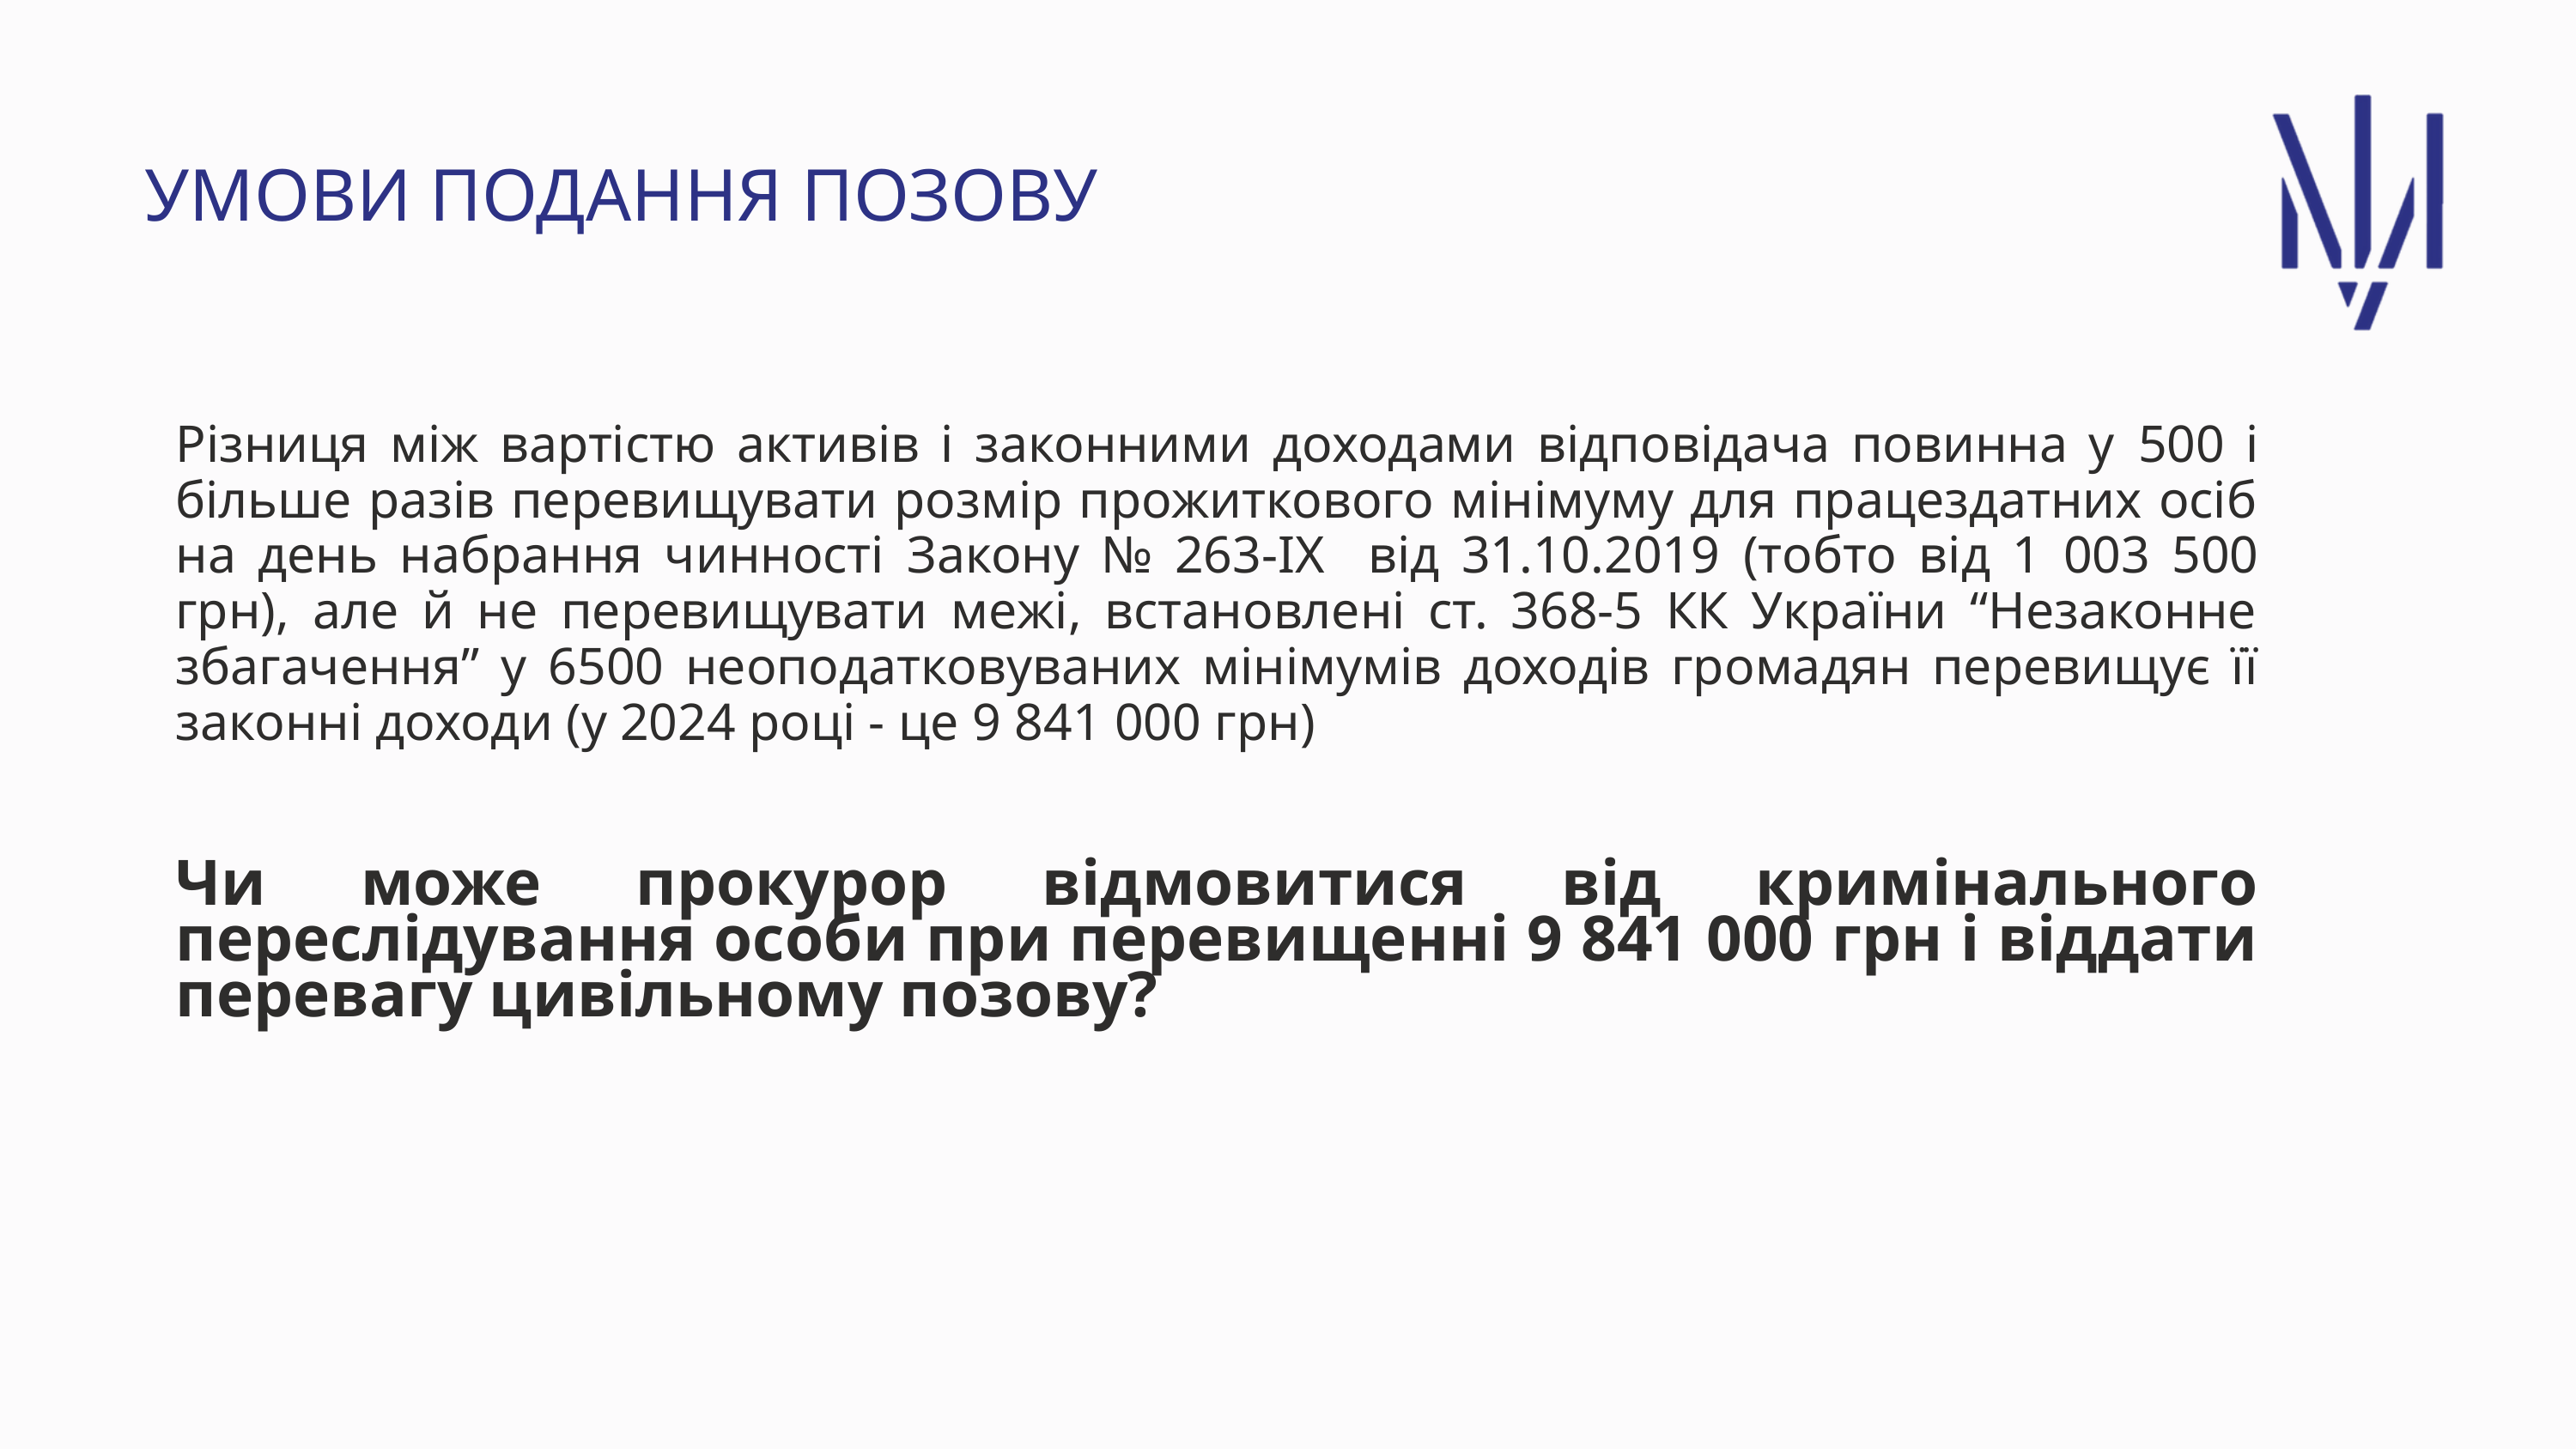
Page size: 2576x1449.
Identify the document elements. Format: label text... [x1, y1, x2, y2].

text_box [2263, 79, 2466, 342]
text_box Різниця між вартістю активів і законними доходами відповідача повинна у 500 і більше разів перевищувати розмір прожиткового мінімуму для працездатних осіб на день набрання чинності Закону № 263-IX від 31.10.2019 (тобто від 1 003 500 грн), але й не перевищувати межі, встановлені ст. 368-5 КК України “Незаконне збагачення” у 6500 неоподатковуваних мінімумів доходів громадян перевищує її законні доходи (у 2024 році - це 9 841 000 грн) Чи може прокурор відмовитися від кримінального переслідування особи при перевищенні 9 841 000 грн і віддати перевагу цивільному позову? [175, 416, 2259, 1085]
text_box УМОВИ ПОДАННЯ ПОЗОВУ [144, 135, 2263, 236]
